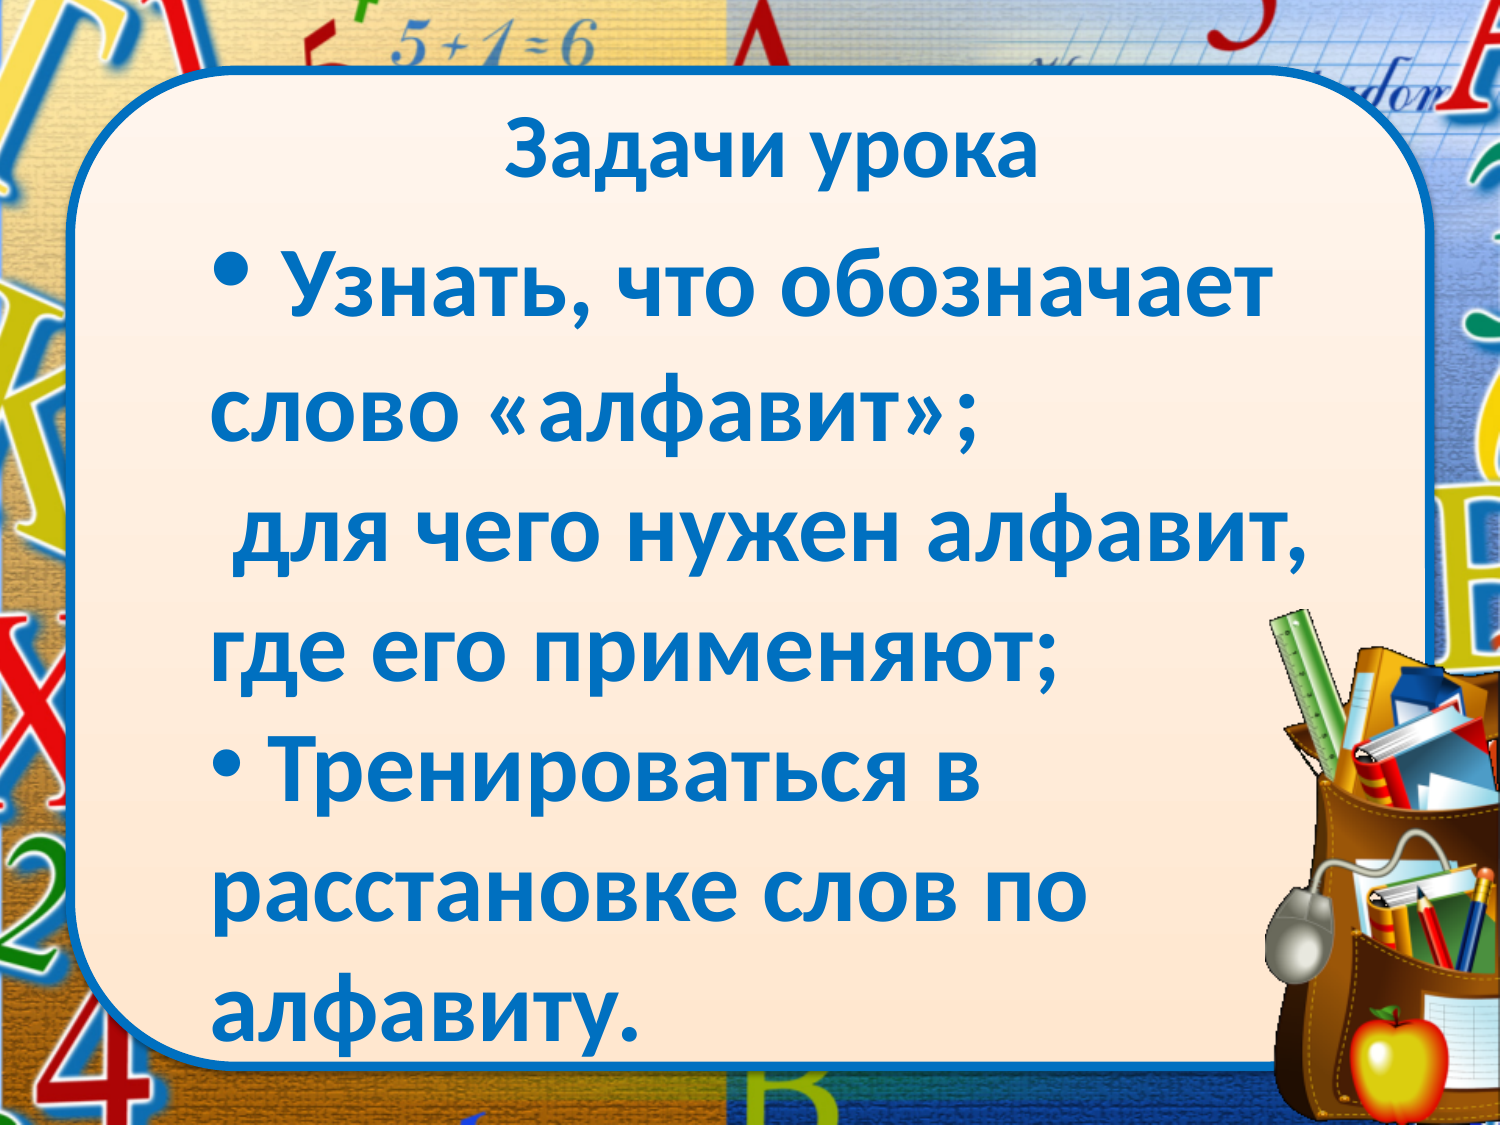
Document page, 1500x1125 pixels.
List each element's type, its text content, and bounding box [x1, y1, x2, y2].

picture [0, 0, 1500, 1125]
title Задачи урока [135, 78, 1411, 205]
text_box Узнать, что обозначает слово «алфавит»; для чего нужен алфавит, где его применяют; Тренироваться в расстановке слов по алфавиту. [194, 184, 1388, 1070]
